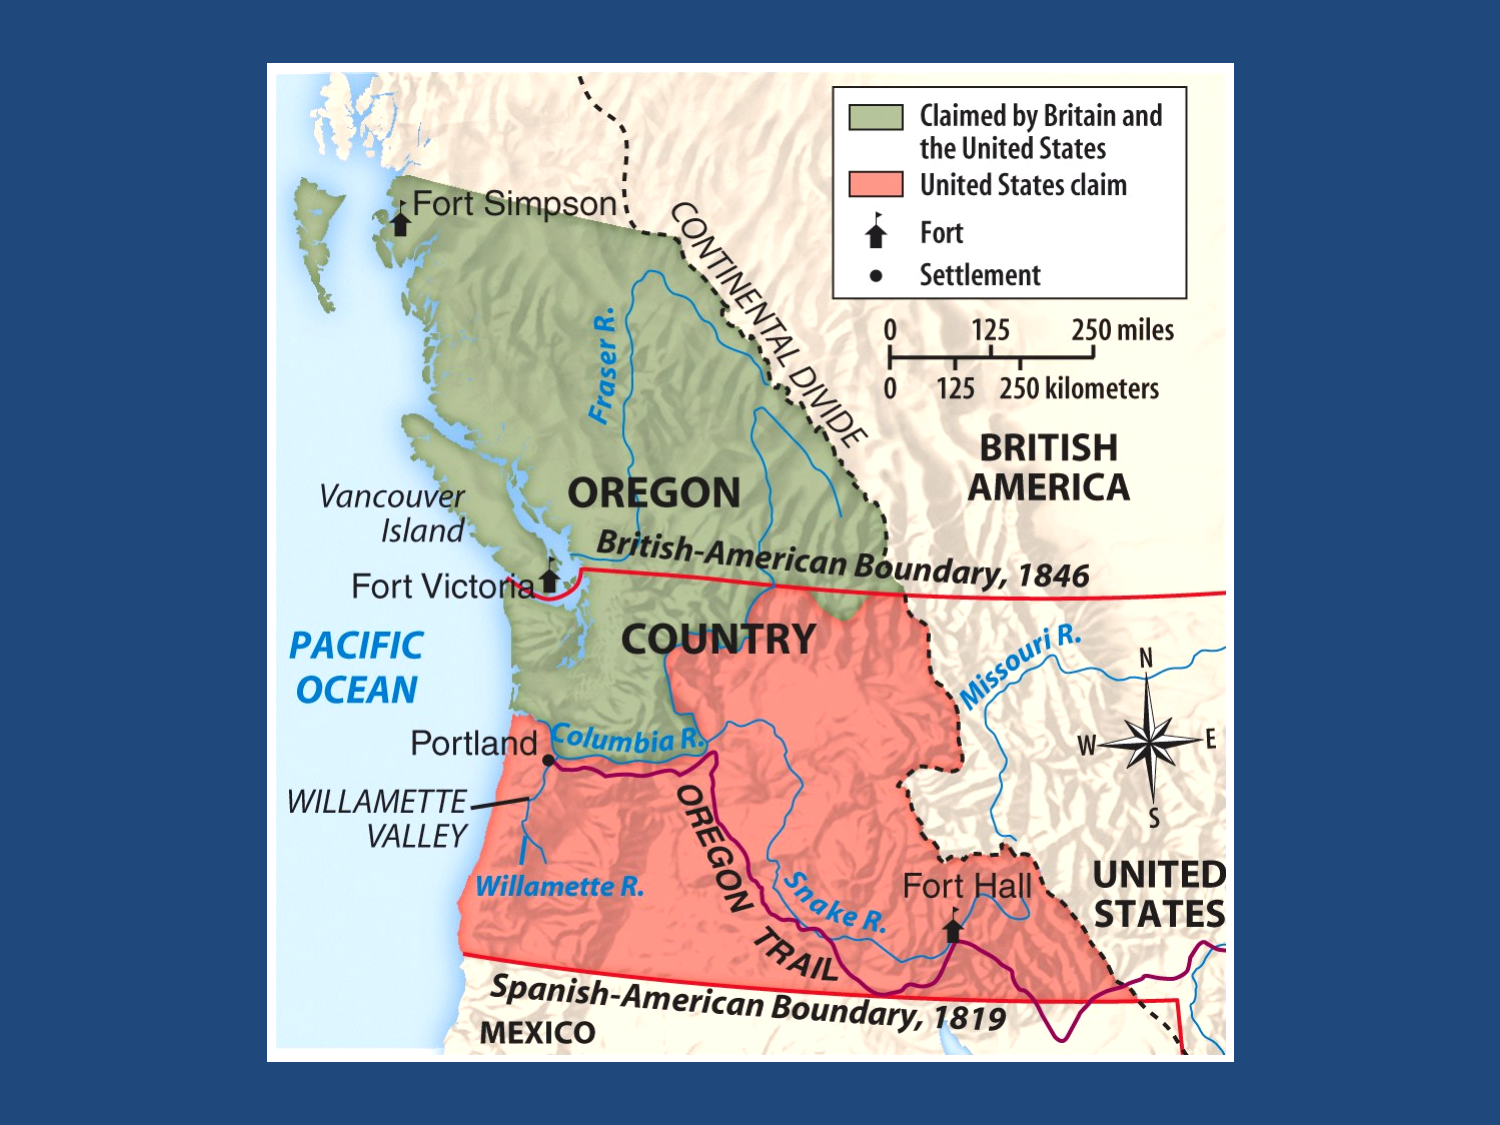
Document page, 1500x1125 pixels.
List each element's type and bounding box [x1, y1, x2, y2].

picture [266, 62, 1234, 1063]
